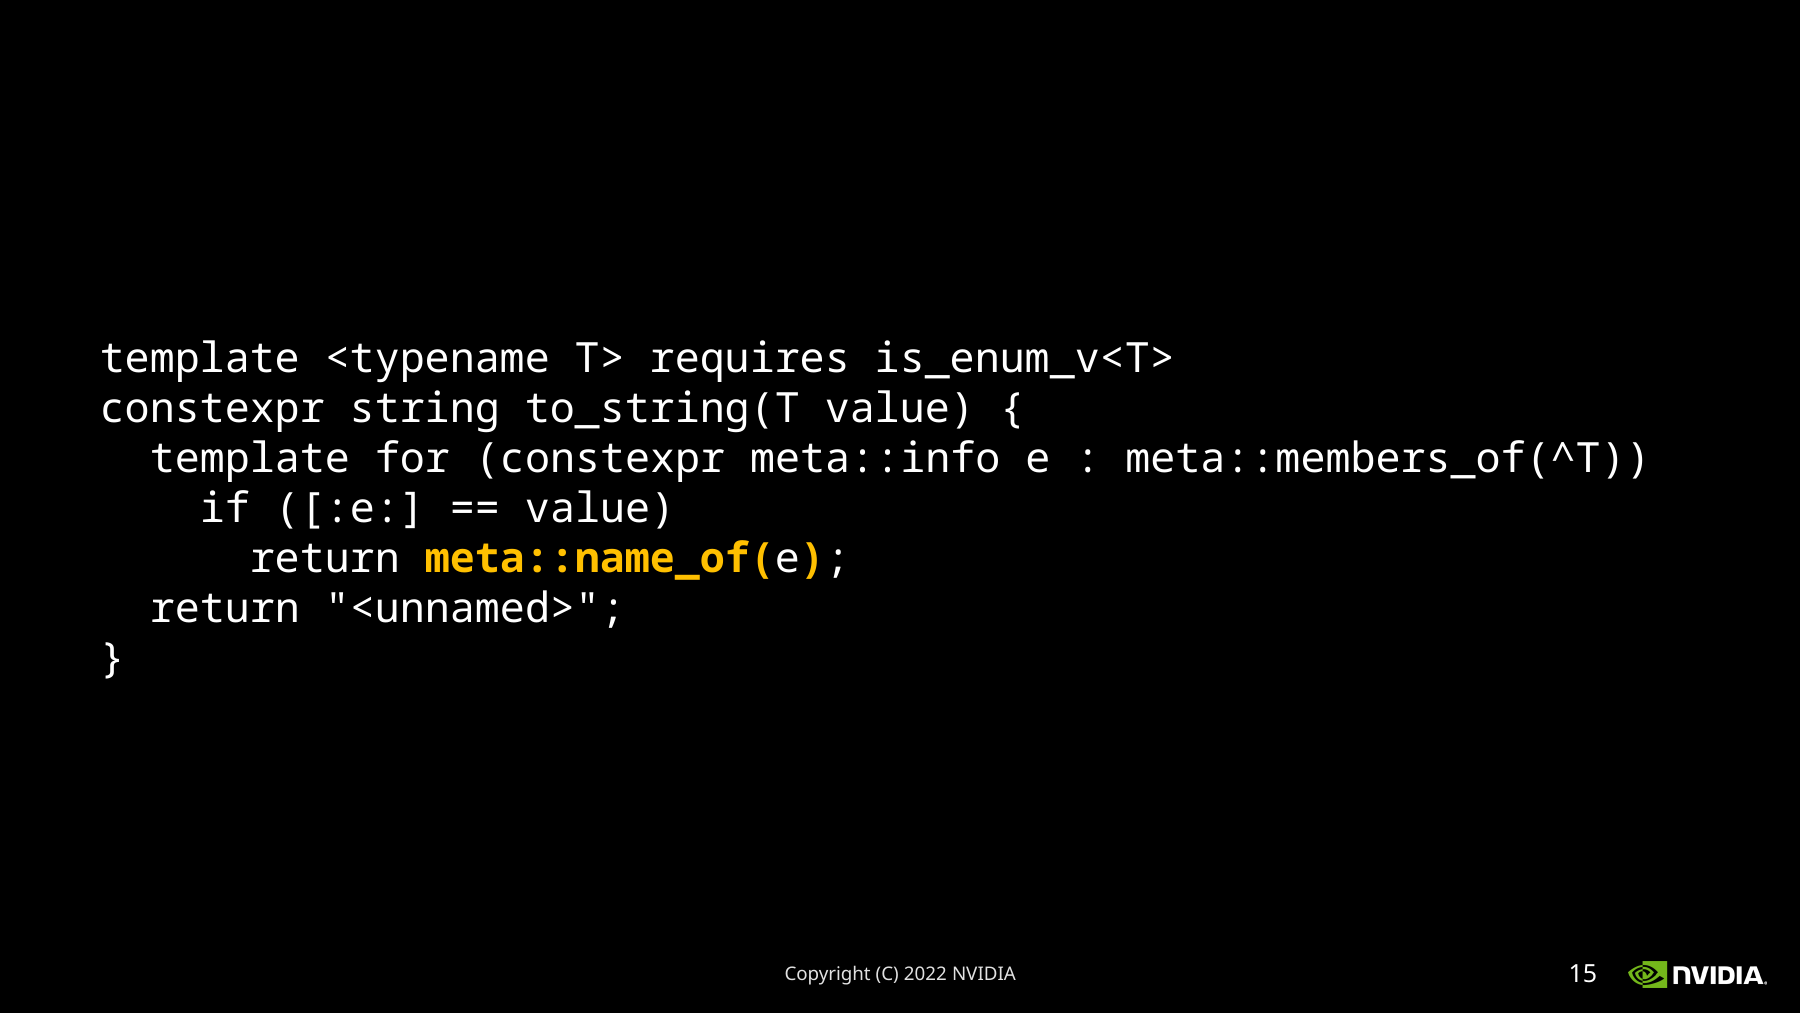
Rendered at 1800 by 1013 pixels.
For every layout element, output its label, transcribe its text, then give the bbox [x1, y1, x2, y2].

slide_number 15 [1273, 947, 1613, 1002]
footer Copyright (C) 2022 NVIDIA [594, 947, 1206, 1002]
list template <typename T> requires is_enum_v<T> constexpr string to_string(T value) { template for (constexpr meta::info e : meta::members_of(^T)) if ([:e:] == value) return meta::name_of(e); return "<unnamed>"; } [84, 88, 1717, 924]
picture [1628, 961, 1767, 988]
